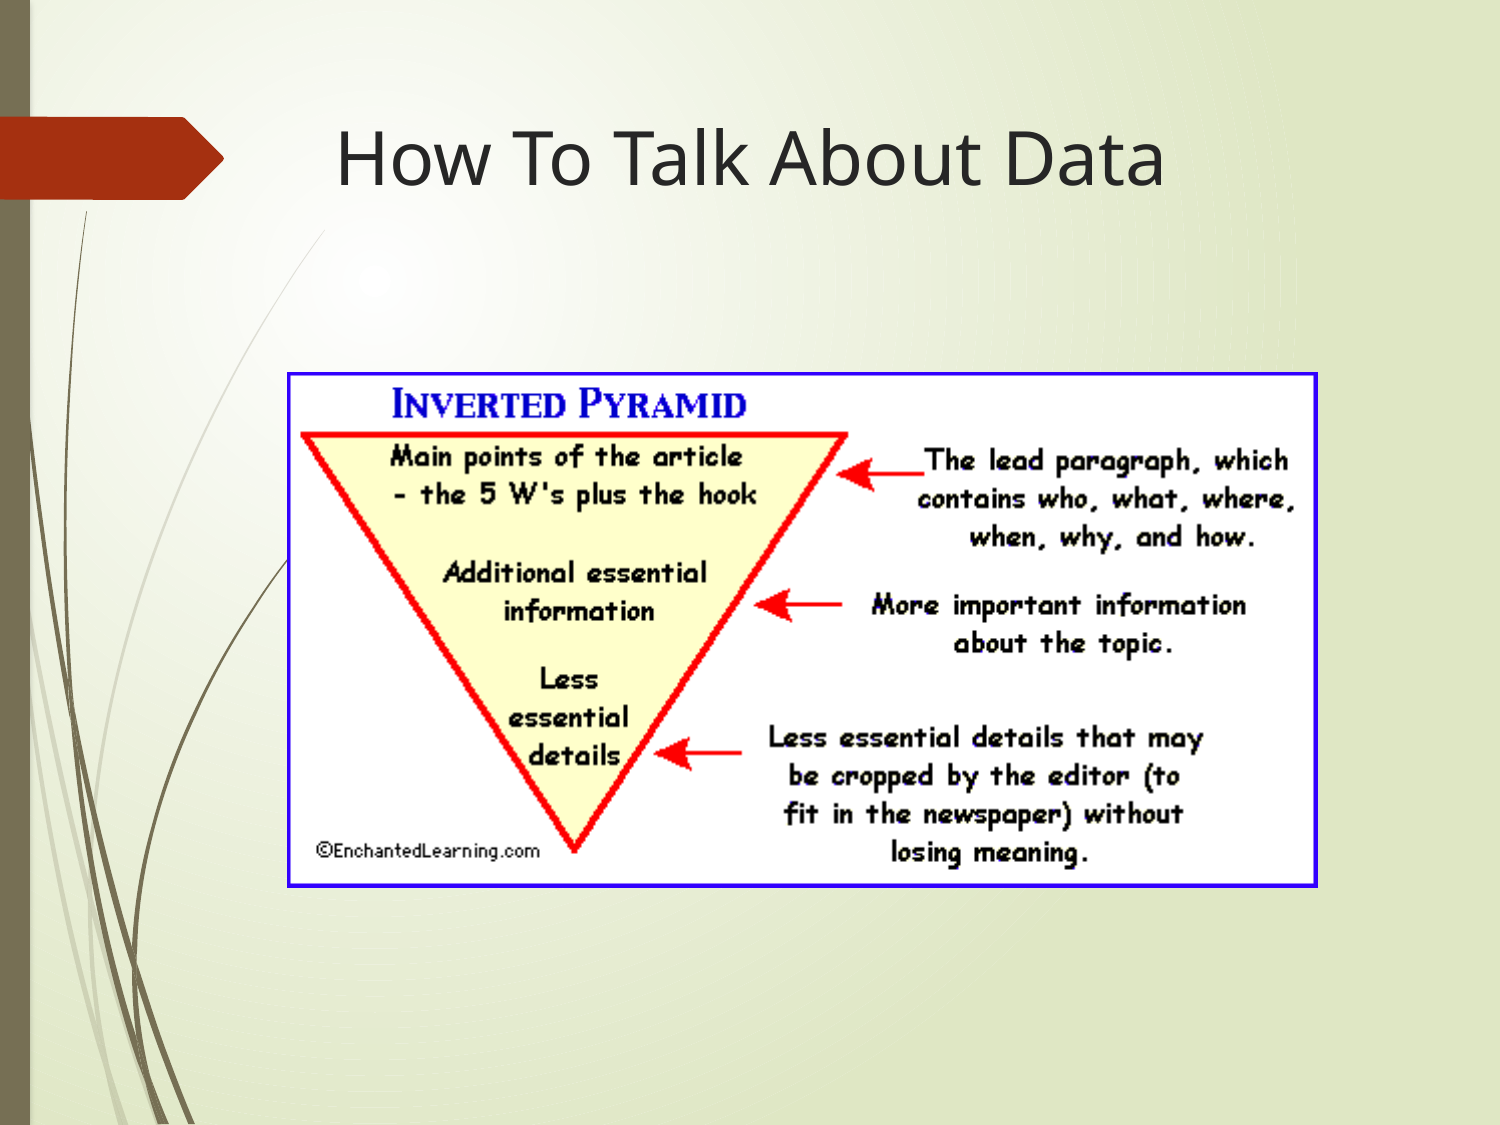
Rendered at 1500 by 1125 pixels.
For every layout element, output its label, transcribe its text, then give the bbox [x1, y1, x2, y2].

text_box [25, 0, 449, 161]
title How To Talk About Data [319, 102, 1400, 313]
picture [287, 372, 1319, 888]
text_box [66, 175, 567, 515]
text_box [973, 664, 1398, 972]
